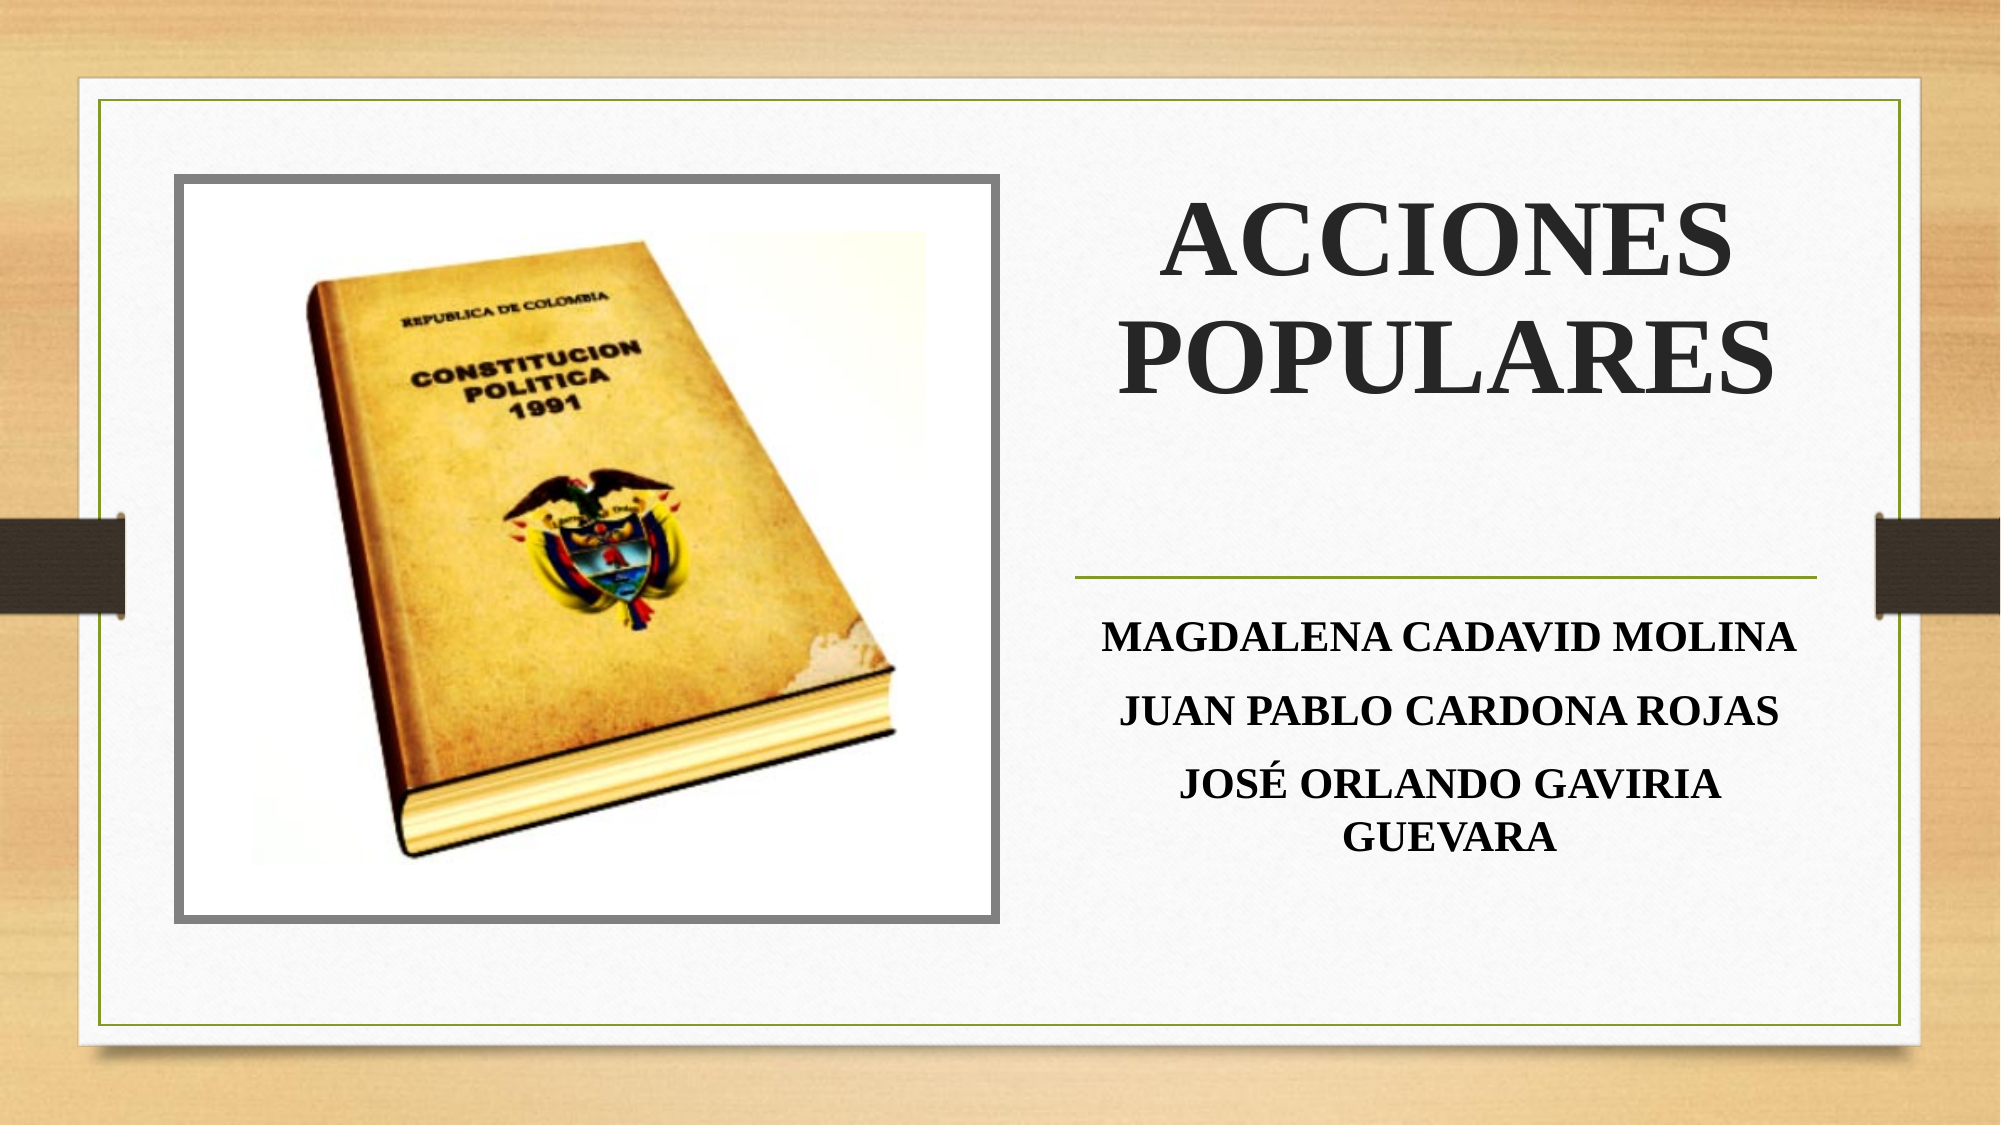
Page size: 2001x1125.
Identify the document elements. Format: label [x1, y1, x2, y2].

text_box [0, 0, 2000, 1125]
picture [251, 231, 926, 865]
